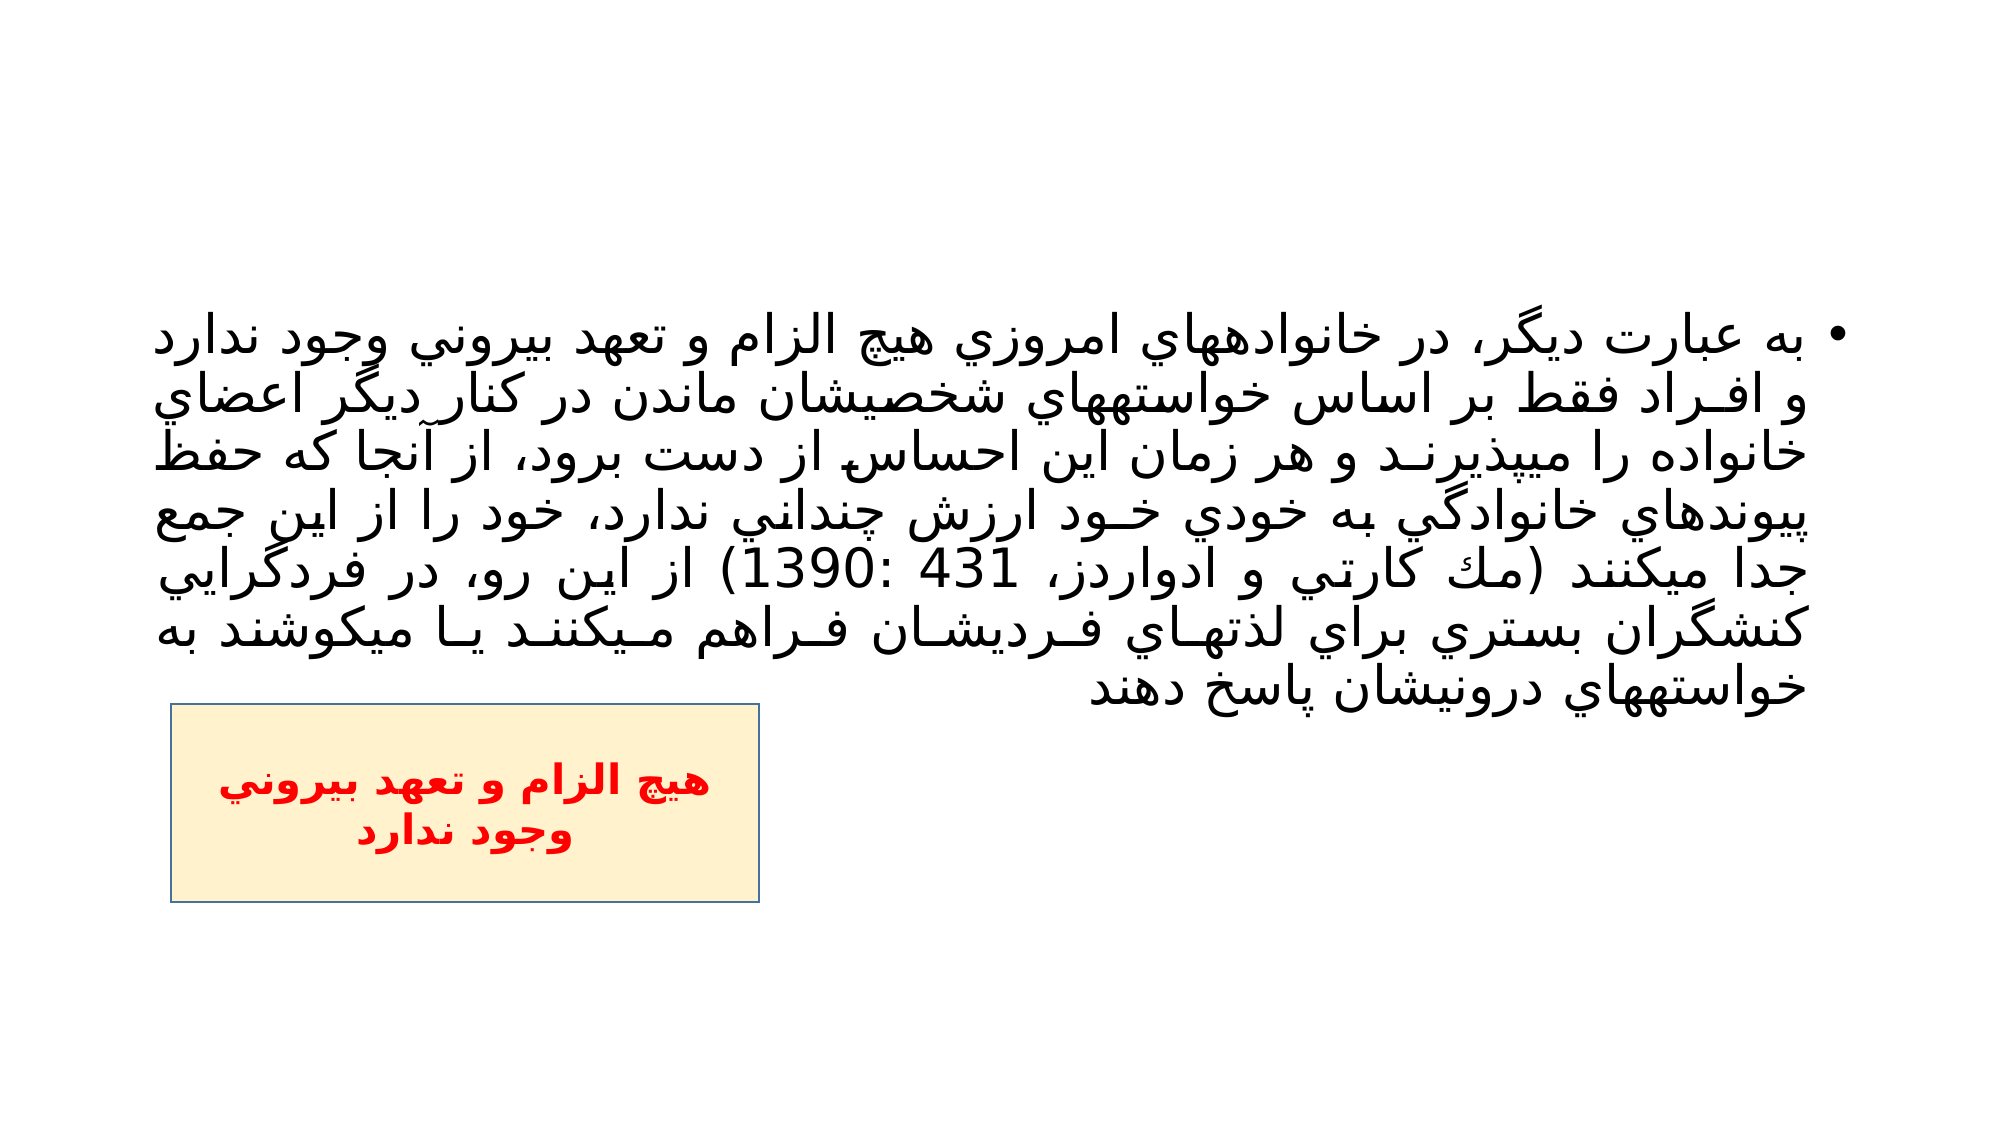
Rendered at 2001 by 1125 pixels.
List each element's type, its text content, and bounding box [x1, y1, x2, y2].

list به عبارت ديگر، در خانوادههاي امروزي هيچ الزام و تعهد بيروني وجود ندارد و افـراد فقط بر اساس خواستههاي شخصيشان ماندن در كنار ديگر اعضاي خانواده را ميپذيرنـد و هر زمان اين احساس از دست برود، از آنجا كه حفظ پيوندهاي خانوادگي به خودي خـود ارزش چنداني ندارد، خود را از اين جمع جدا ميكنند (مك كارتي و ادواردز، 431 :1390) از اين رو، در فردگرايي كنشگران بستري براي لذتهـاي فـرديشـان فـراهم مـيكننـد يـا ميكوشند به خواستههاي درونيشان پاسخ دهند [137, 299, 1863, 1014]
text_box هيچ الزام و تعهد بيروني وجود ندارد [170, 703, 760, 903]
